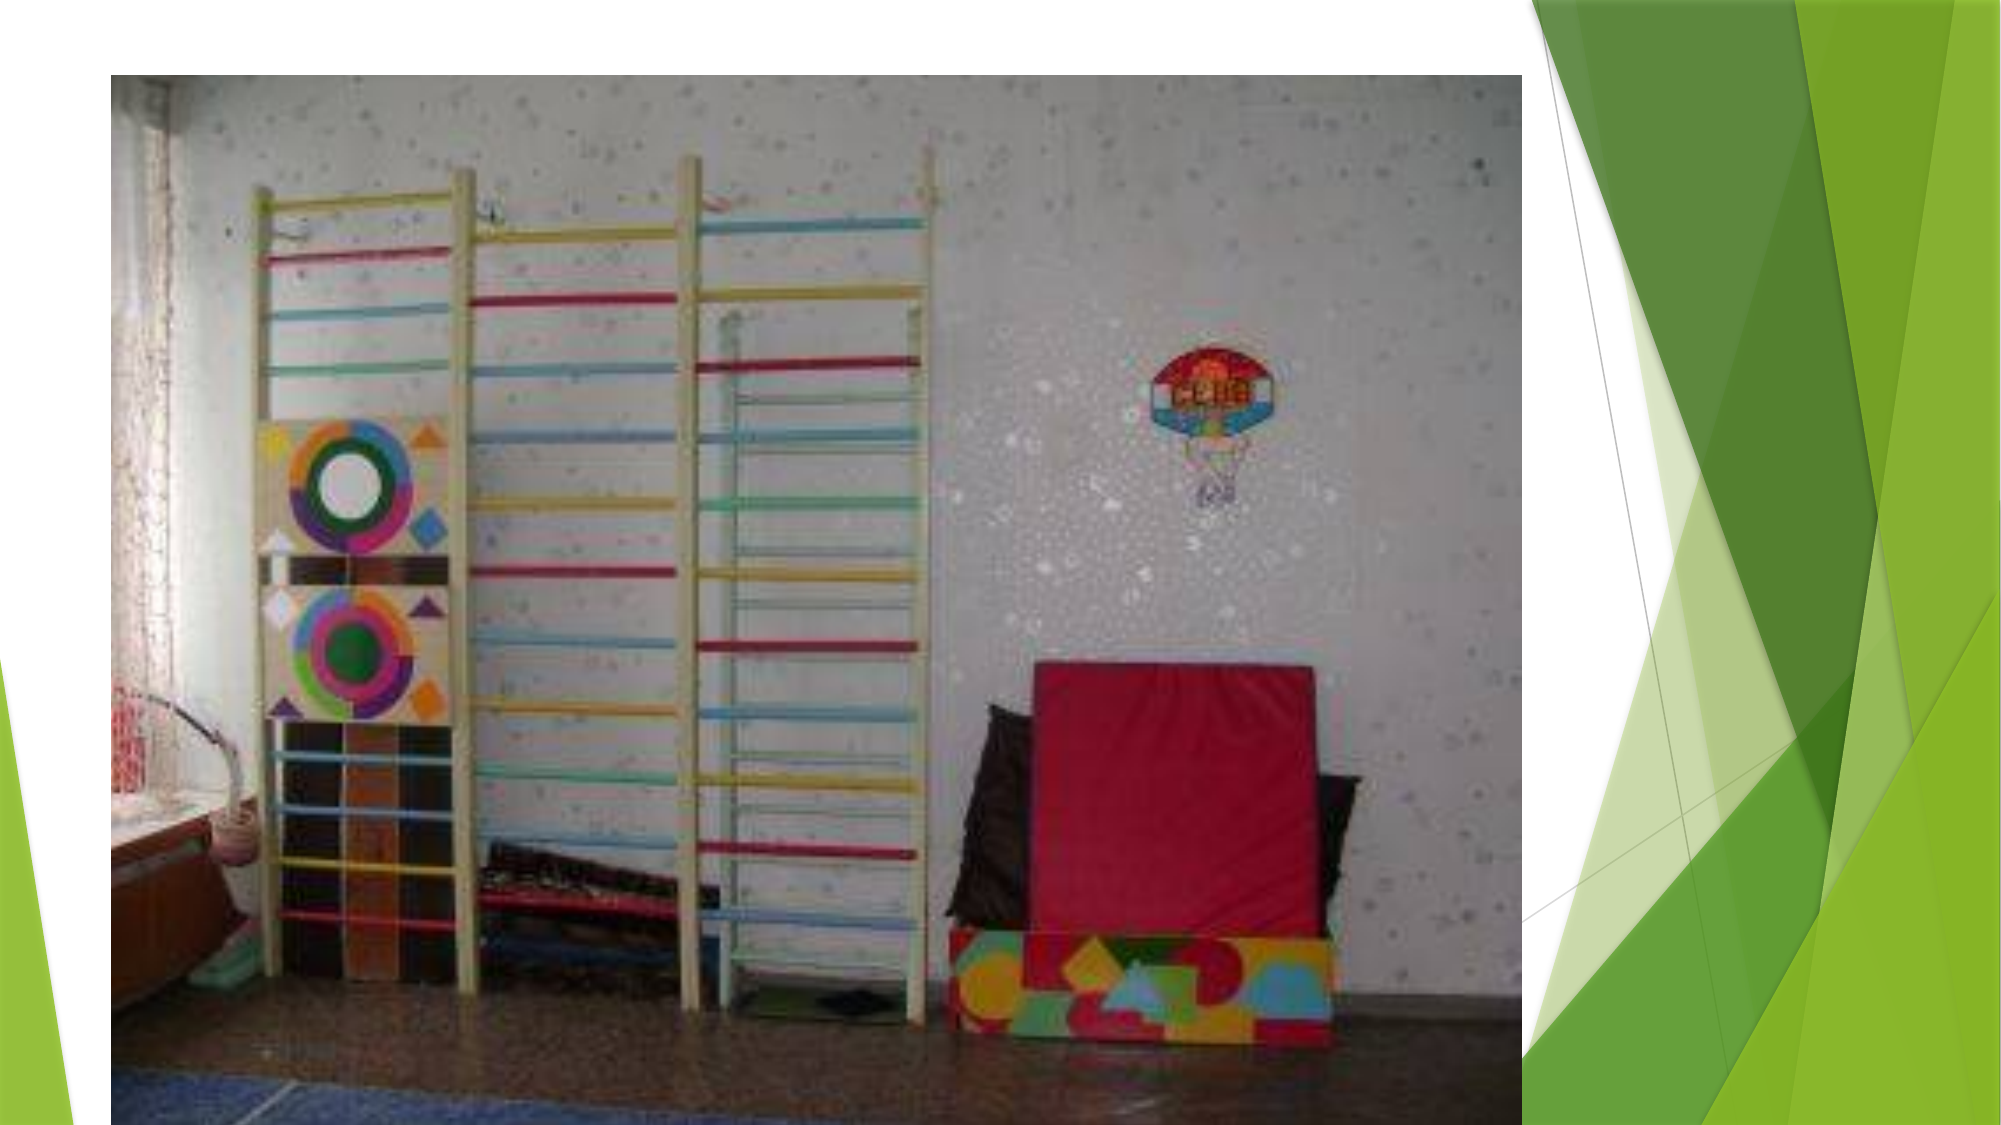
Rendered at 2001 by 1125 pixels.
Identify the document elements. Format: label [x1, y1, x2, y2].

list [110, 74, 1522, 1125]
